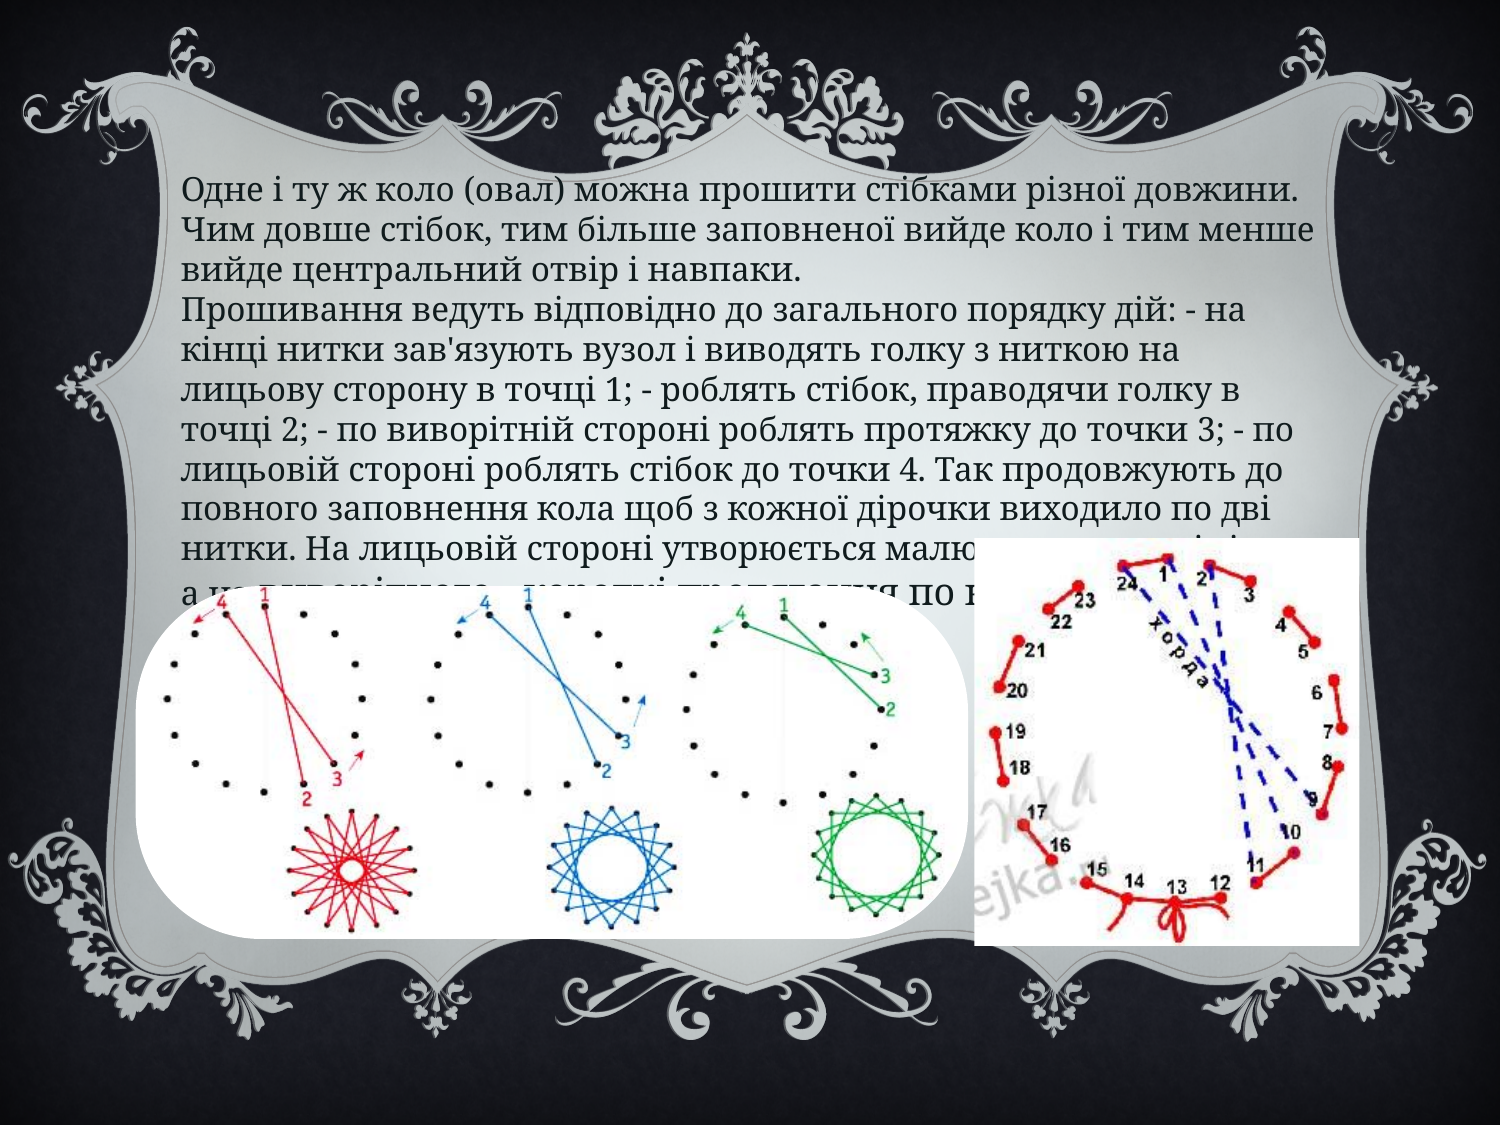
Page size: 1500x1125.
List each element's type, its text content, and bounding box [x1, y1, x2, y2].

text_box Одне і ту ж коло (овал) можна прошити стібками різної довжини. Чим довше стібок, тим більше заповненої вийде коло і тим менше вийде центральний отвір і навпаки. Прошивання ведуть відповідно до загального порядку дій: - на кінці нитки зав'язують вузол і виводять голку з ниткою на лицьову сторону в точці 1; - роблять стібок, праводячи голку в точці 2; - по виворітній стороні роблять протяжку до точки 3; - по лицьовій стороні роблять стібок до точки 4. Так продовжують до повного заповнення кола щоб з кожної дірочки виходило по дві нитки. На лицьовій стороні утворюється малюнок у вигляді зірки, а на виворітного - короткі протягання по колу. [166, 160, 1341, 620]
picture [0, 0, 1500, 1125]
